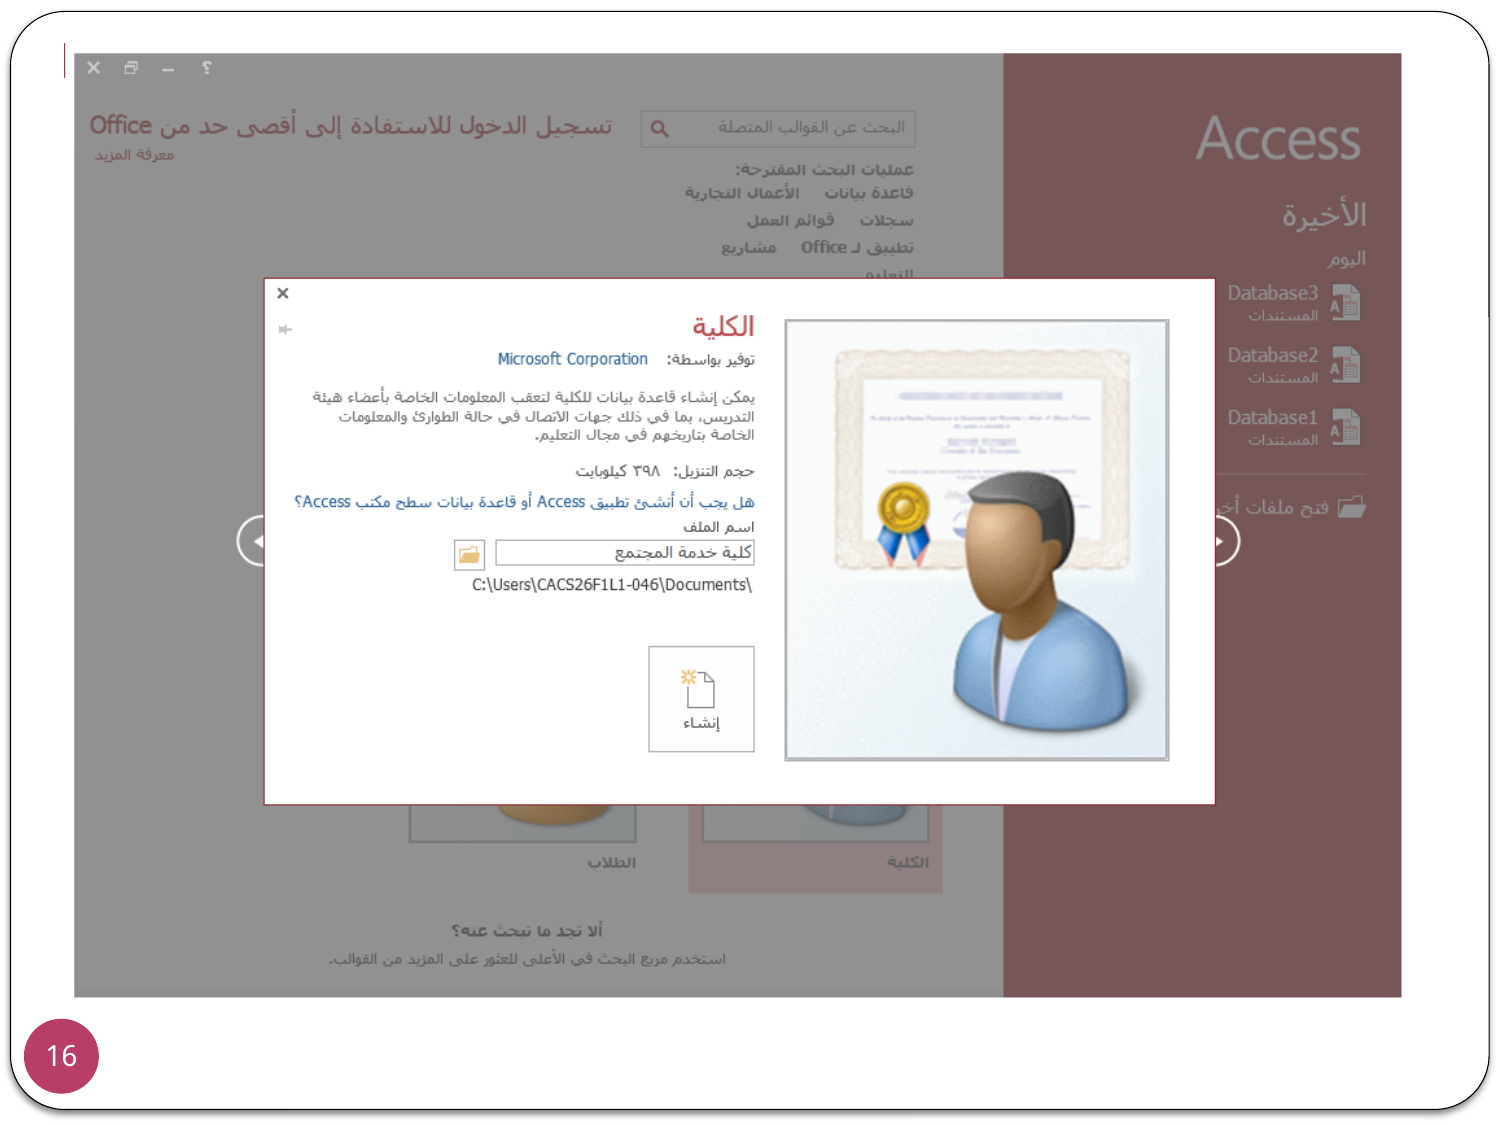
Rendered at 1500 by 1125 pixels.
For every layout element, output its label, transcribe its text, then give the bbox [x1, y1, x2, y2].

slide_number 16 [23, 1018, 99, 1094]
picture [64, 43, 1413, 1008]
